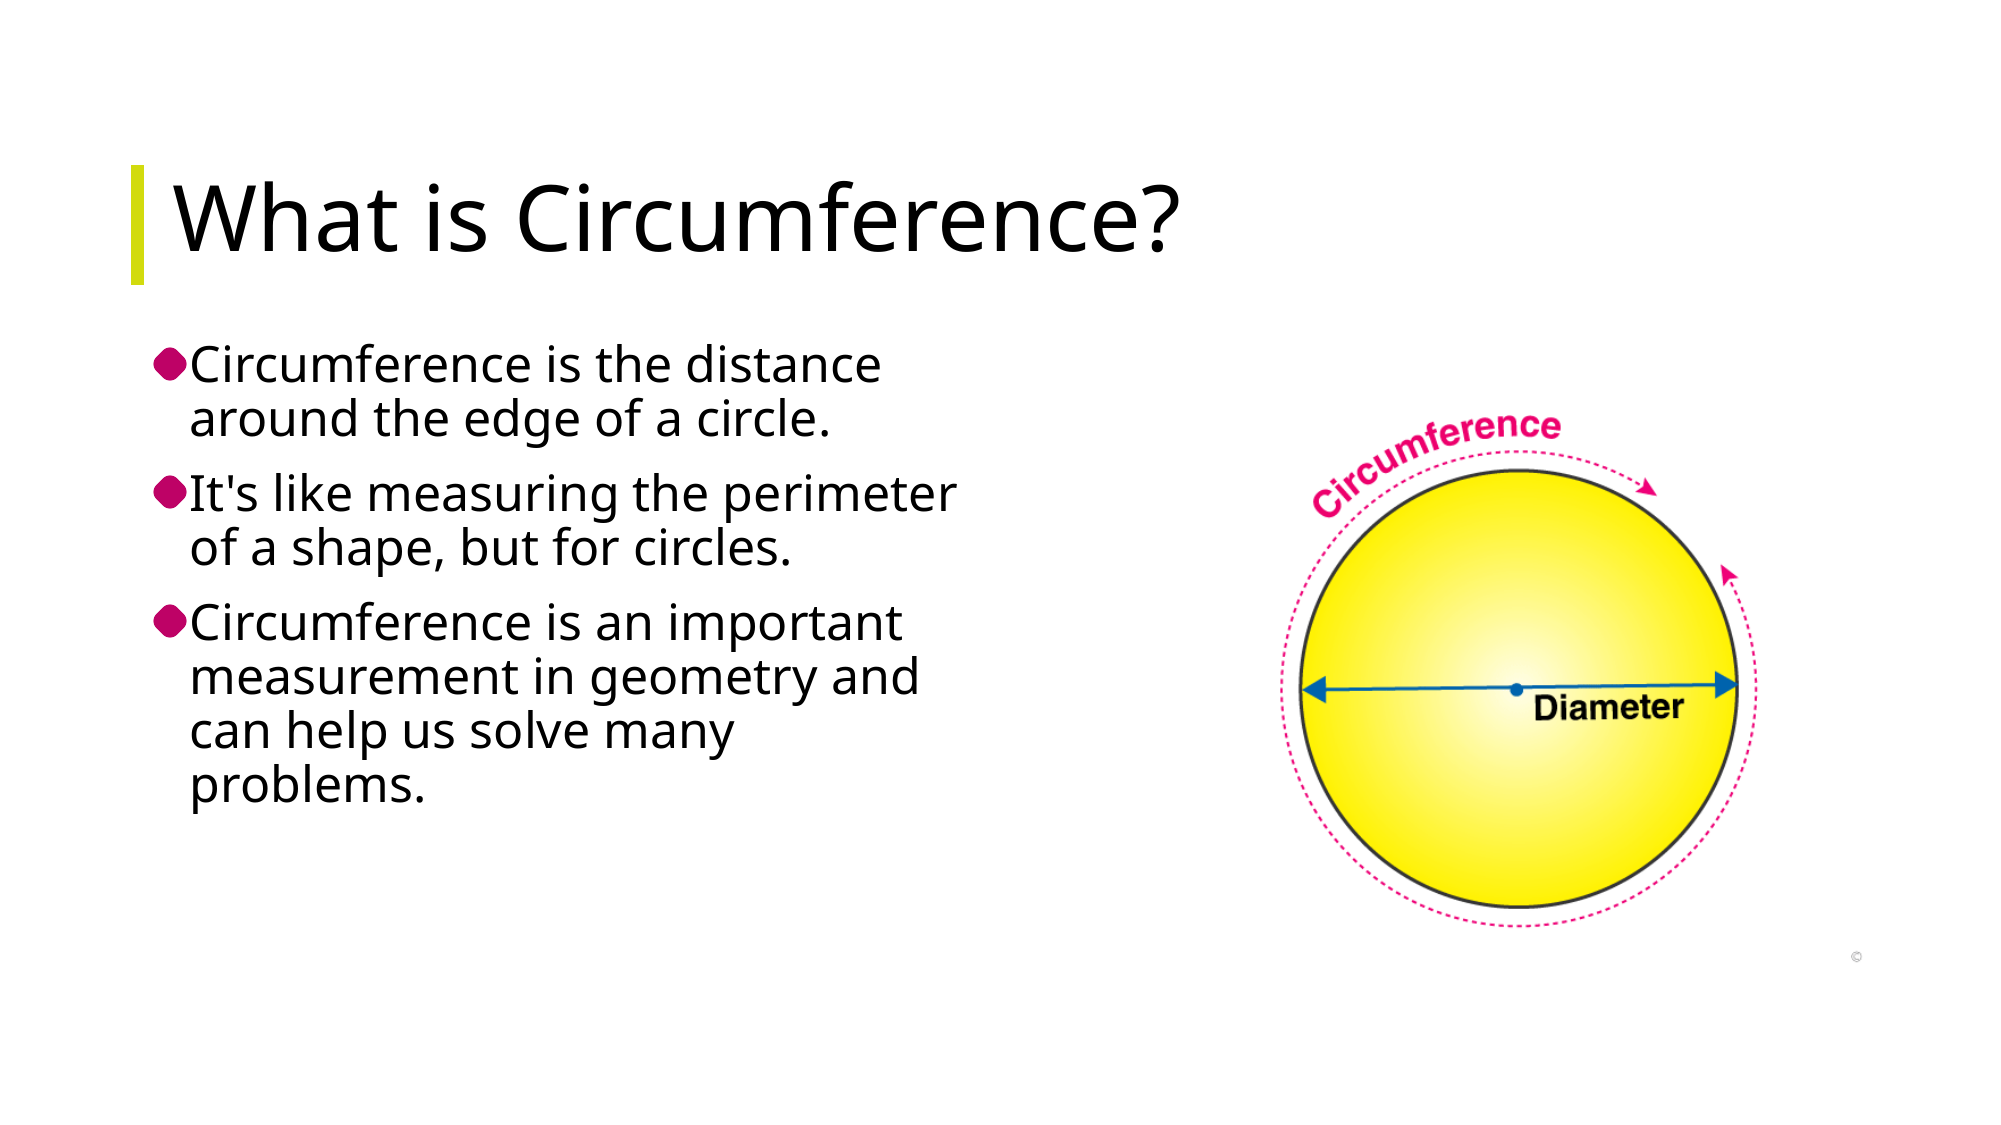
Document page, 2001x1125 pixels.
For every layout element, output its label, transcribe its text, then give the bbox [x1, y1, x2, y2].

picture [1100, 398, 1863, 977]
list Circumference is the distance around the edge of a circle. It's like measuring the perimeter of a shape, but for circles. Circumference is an important measurement in geometry and can help us solve many problems. [137, 332, 988, 1046]
picture [152, 474, 188, 510]
title What is Circumference? [157, 165, 1883, 285]
picture [152, 603, 188, 639]
picture [152, 346, 188, 382]
